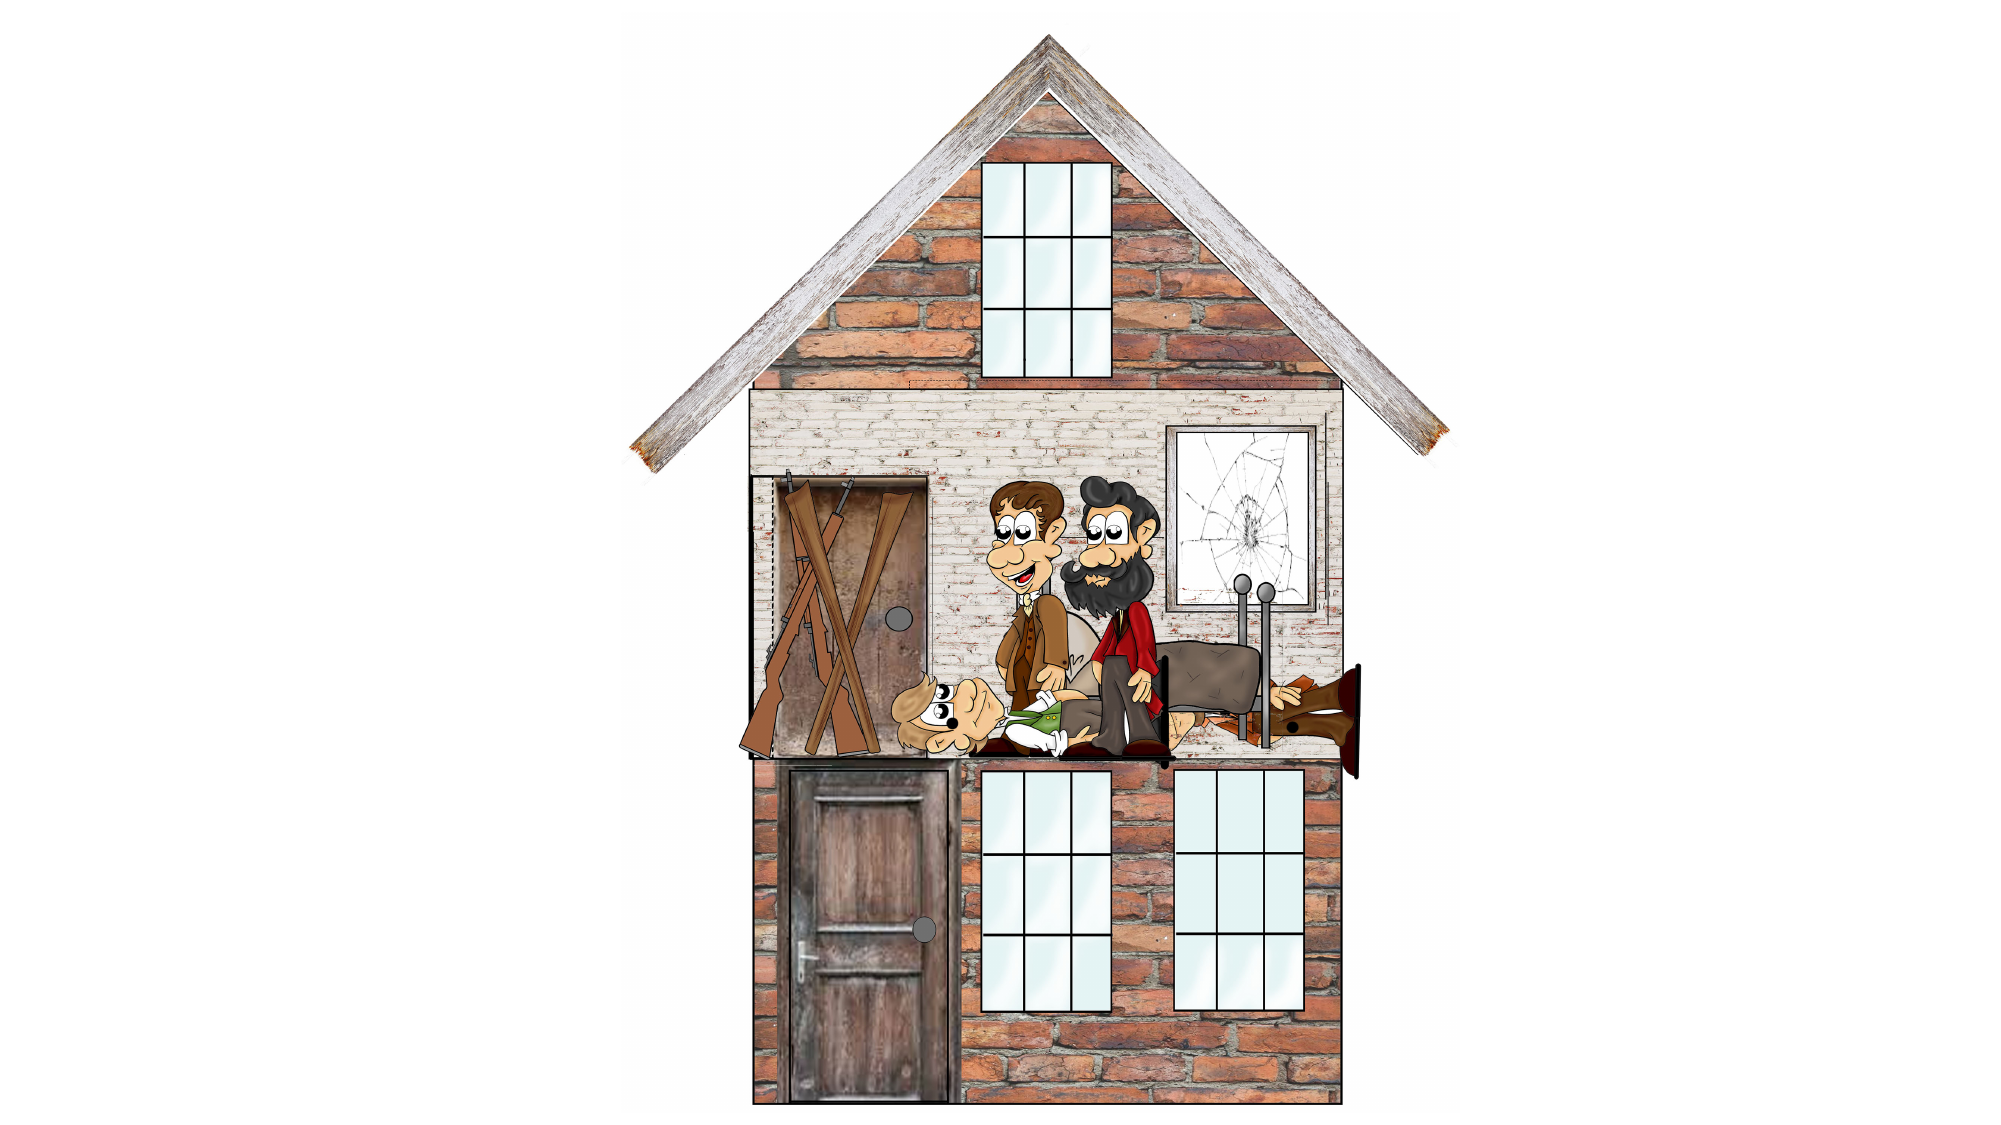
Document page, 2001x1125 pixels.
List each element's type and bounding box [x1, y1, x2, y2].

picture [621, 12, 1460, 1113]
